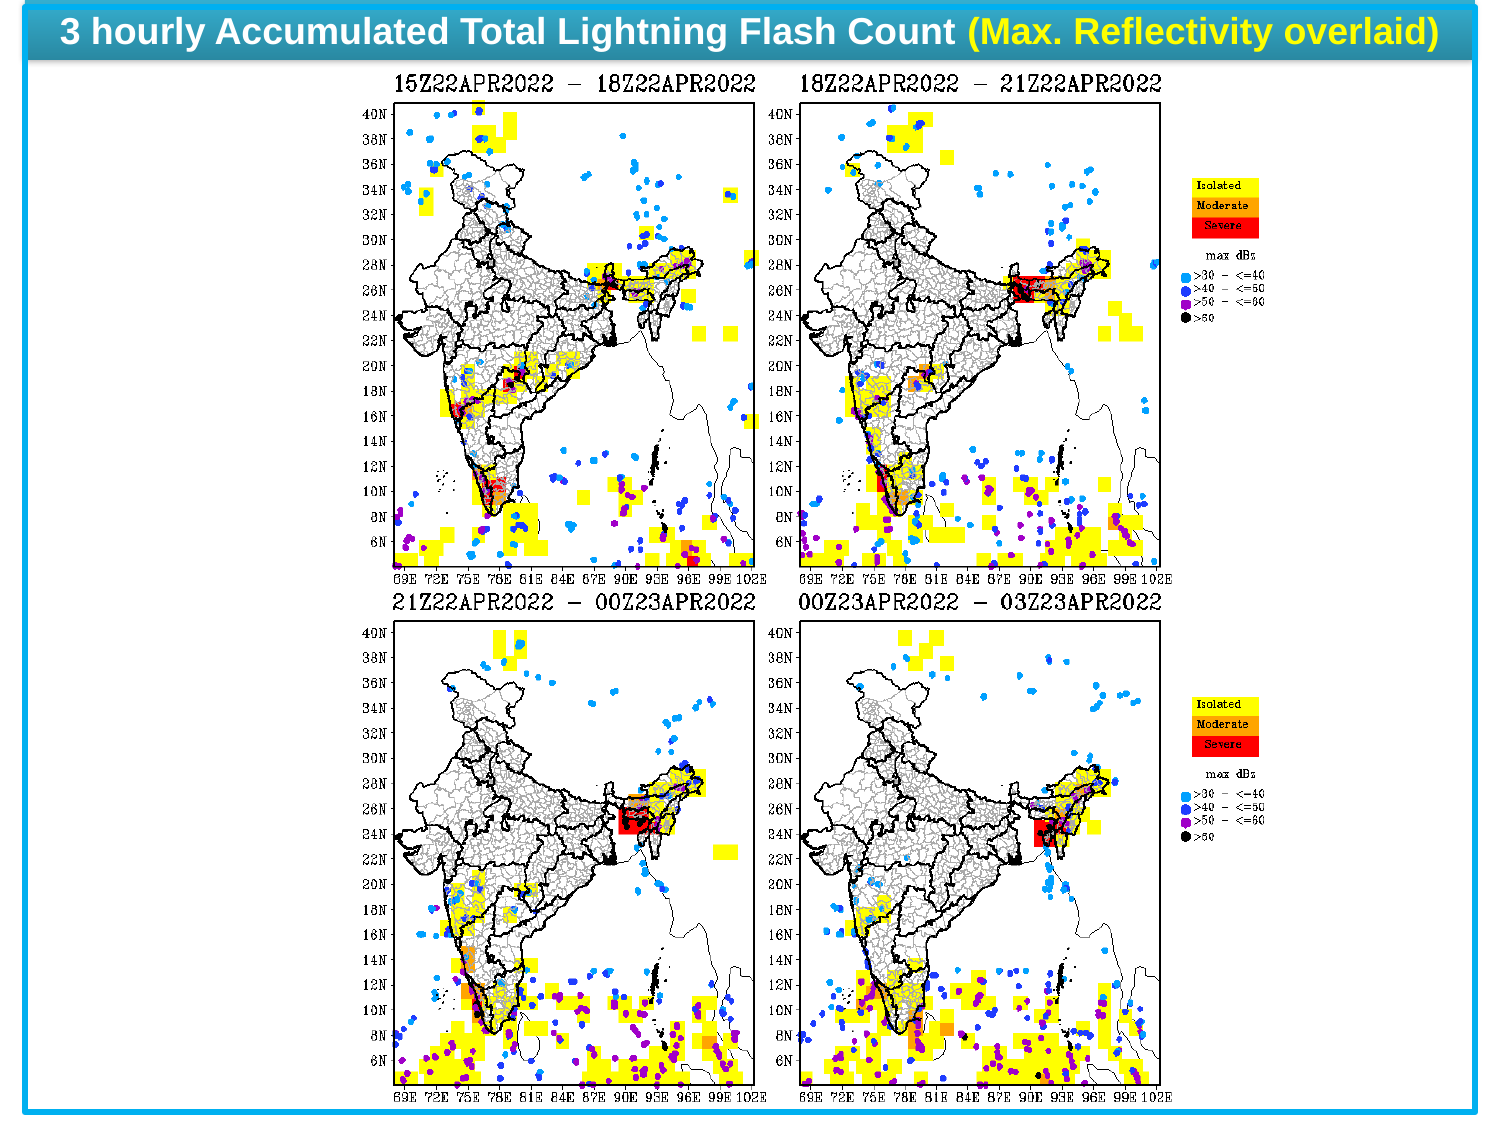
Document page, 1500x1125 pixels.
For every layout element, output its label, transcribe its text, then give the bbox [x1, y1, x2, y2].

text_box [23, 5, 1477, 1114]
text_box 3 hourly Accumulated Total Lightning Flash Count (Max. Reflectivity overlaid) [24, 0, 1475, 5]
picture [362, 74, 1264, 1102]
